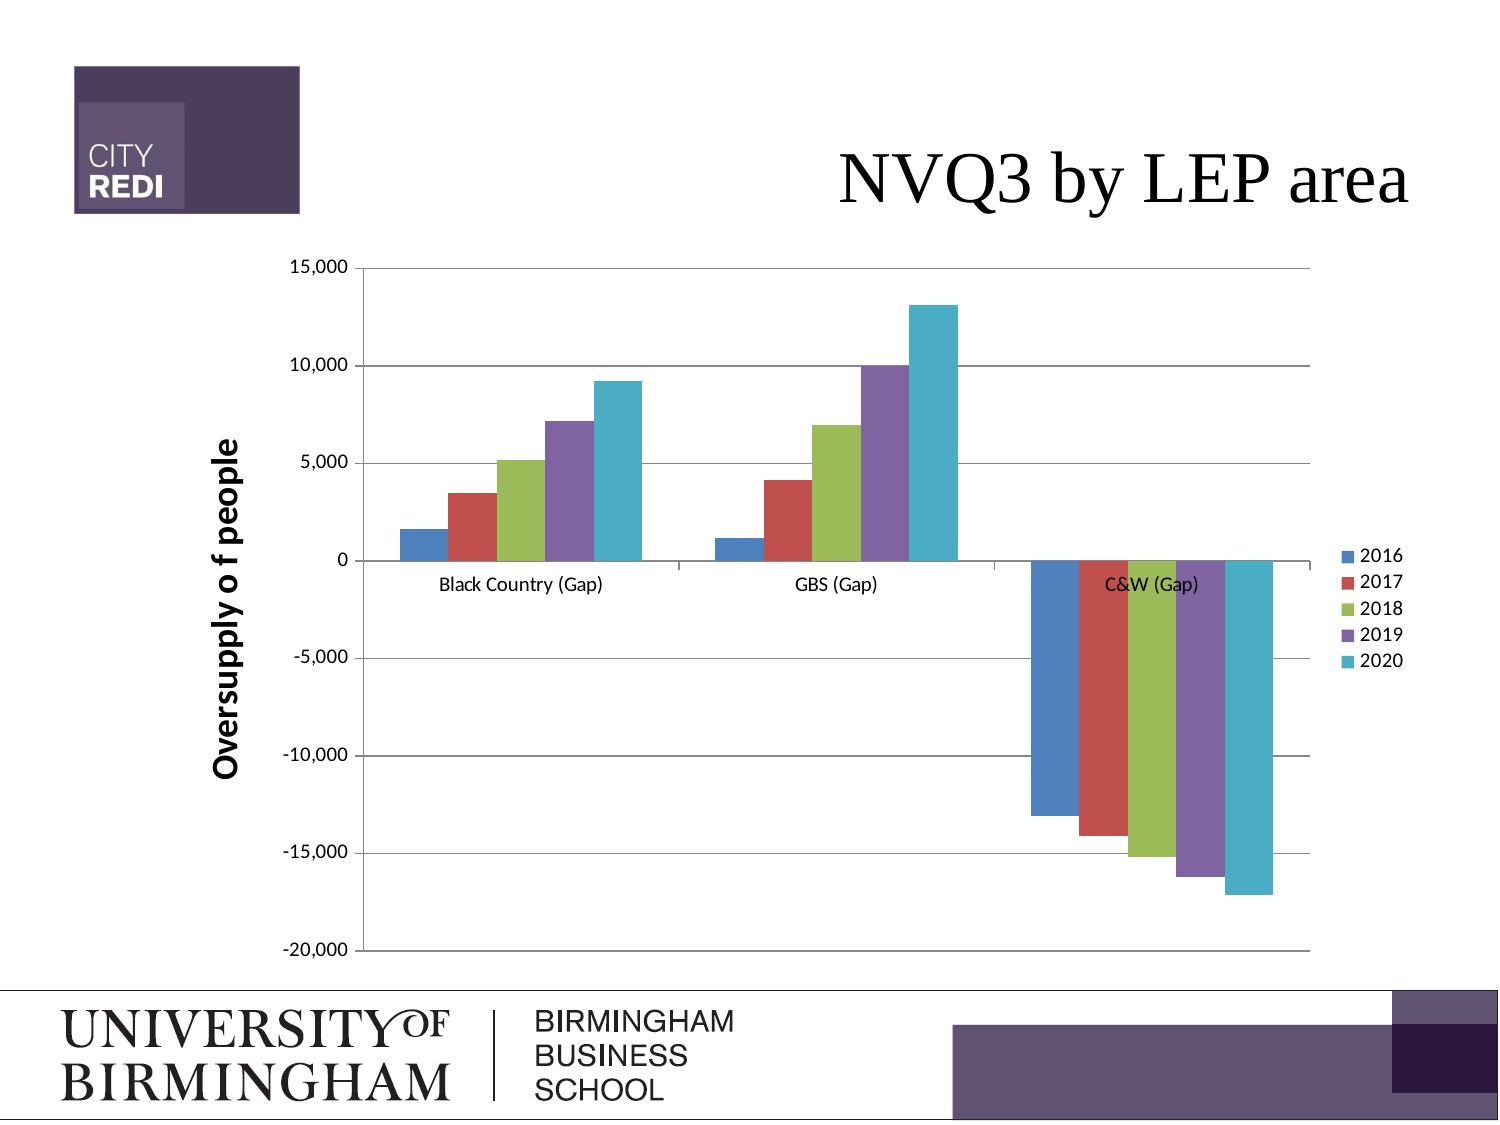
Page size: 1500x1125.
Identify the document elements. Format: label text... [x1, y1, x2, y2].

text_box NVQ3 by LEP area [74, 45, 1425, 233]
picture [0, 983, 1500, 1125]
chart [170, 243, 1424, 977]
